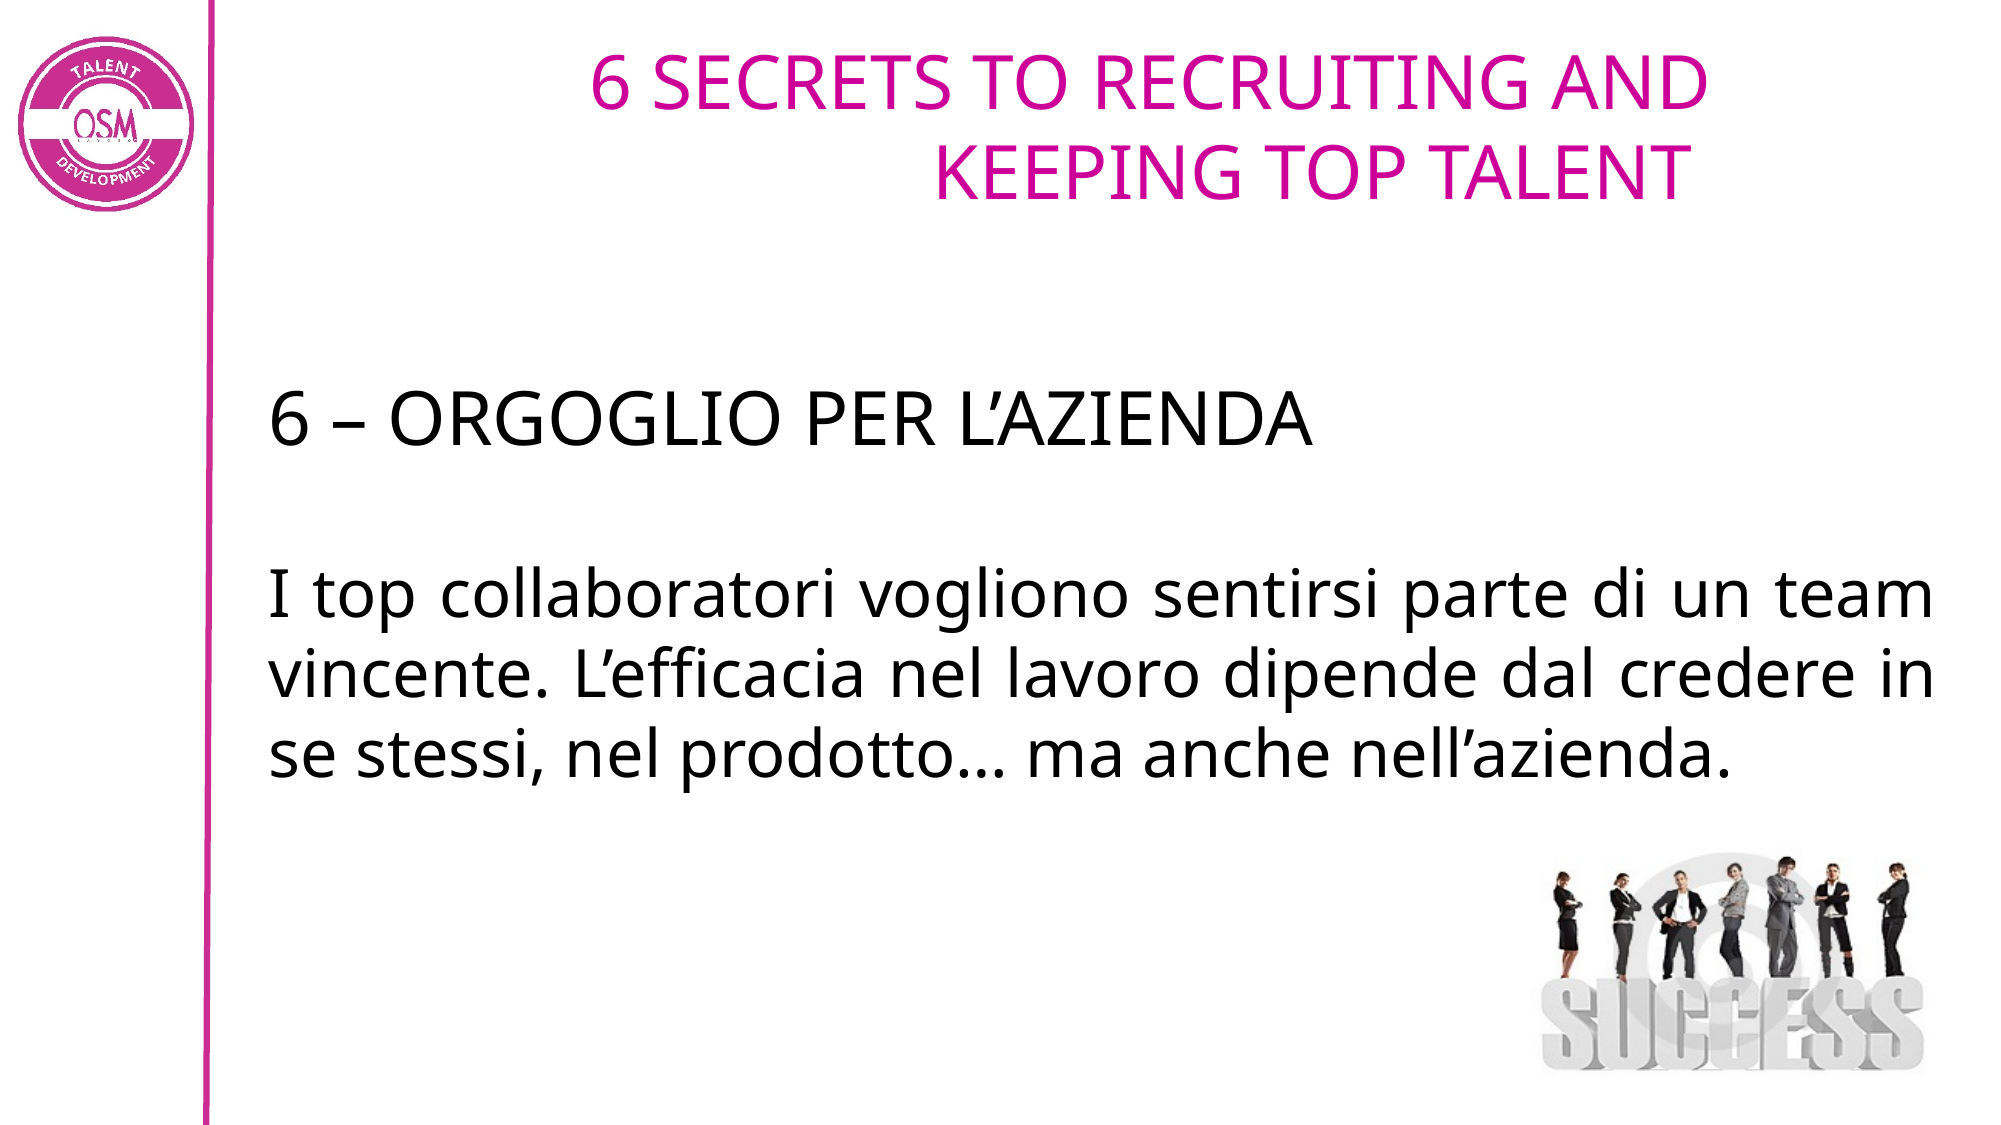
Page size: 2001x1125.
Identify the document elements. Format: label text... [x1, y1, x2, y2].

picture [1506, 793, 1968, 1087]
text_box 6 – ORGOGLIO PER L’AZIENDA I top collaboratori vogliono sentirsi parte di un team vincente. L’efficacia nel lavoro dipende dal credere in se stessi, nel prodotto… ma anche nell’azienda. [260, 321, 1947, 841]
text_box 6 SECRETS TO RECRUITING AND KEEPING TOP TALENT [492, 27, 1720, 222]
picture [9, 30, 200, 220]
